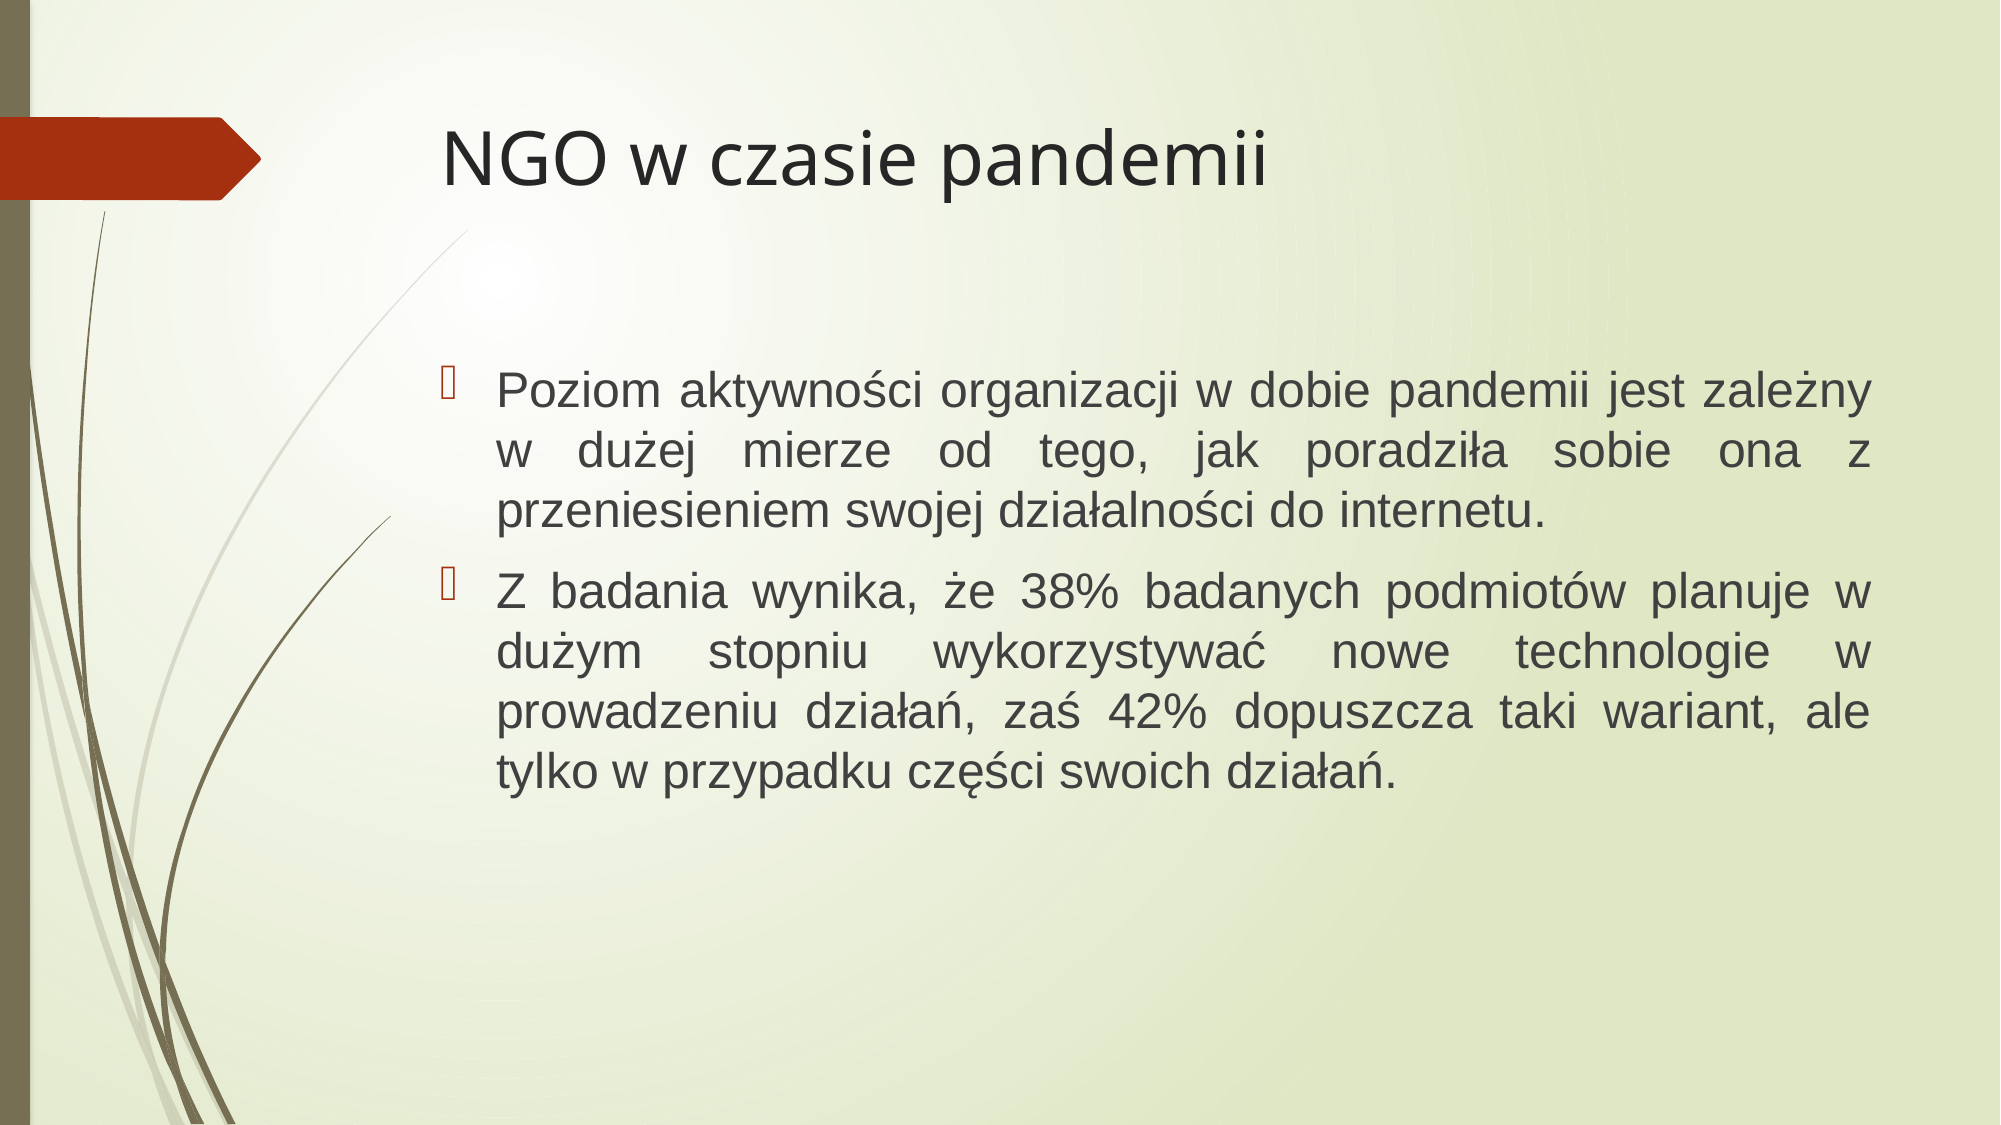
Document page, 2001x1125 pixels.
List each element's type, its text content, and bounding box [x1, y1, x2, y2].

title NGO w czasie pandemii [425, 102, 1888, 313]
list Poziom aktywności organizacji w dobie pandemii jest zależny w dużej mierze od tego, jak poradziła sobie ona z przeniesieniem swojej działalności do internetu. Z badania wynika, że 38% badanych podmiotów planuje w dużym stopniu wykorzystywać nowe technologie w prowadzeniu działań, zaś 42% dopuszcza taki wariant, ale tylko w przypadku części swoich działań. [424, 350, 1888, 970]
